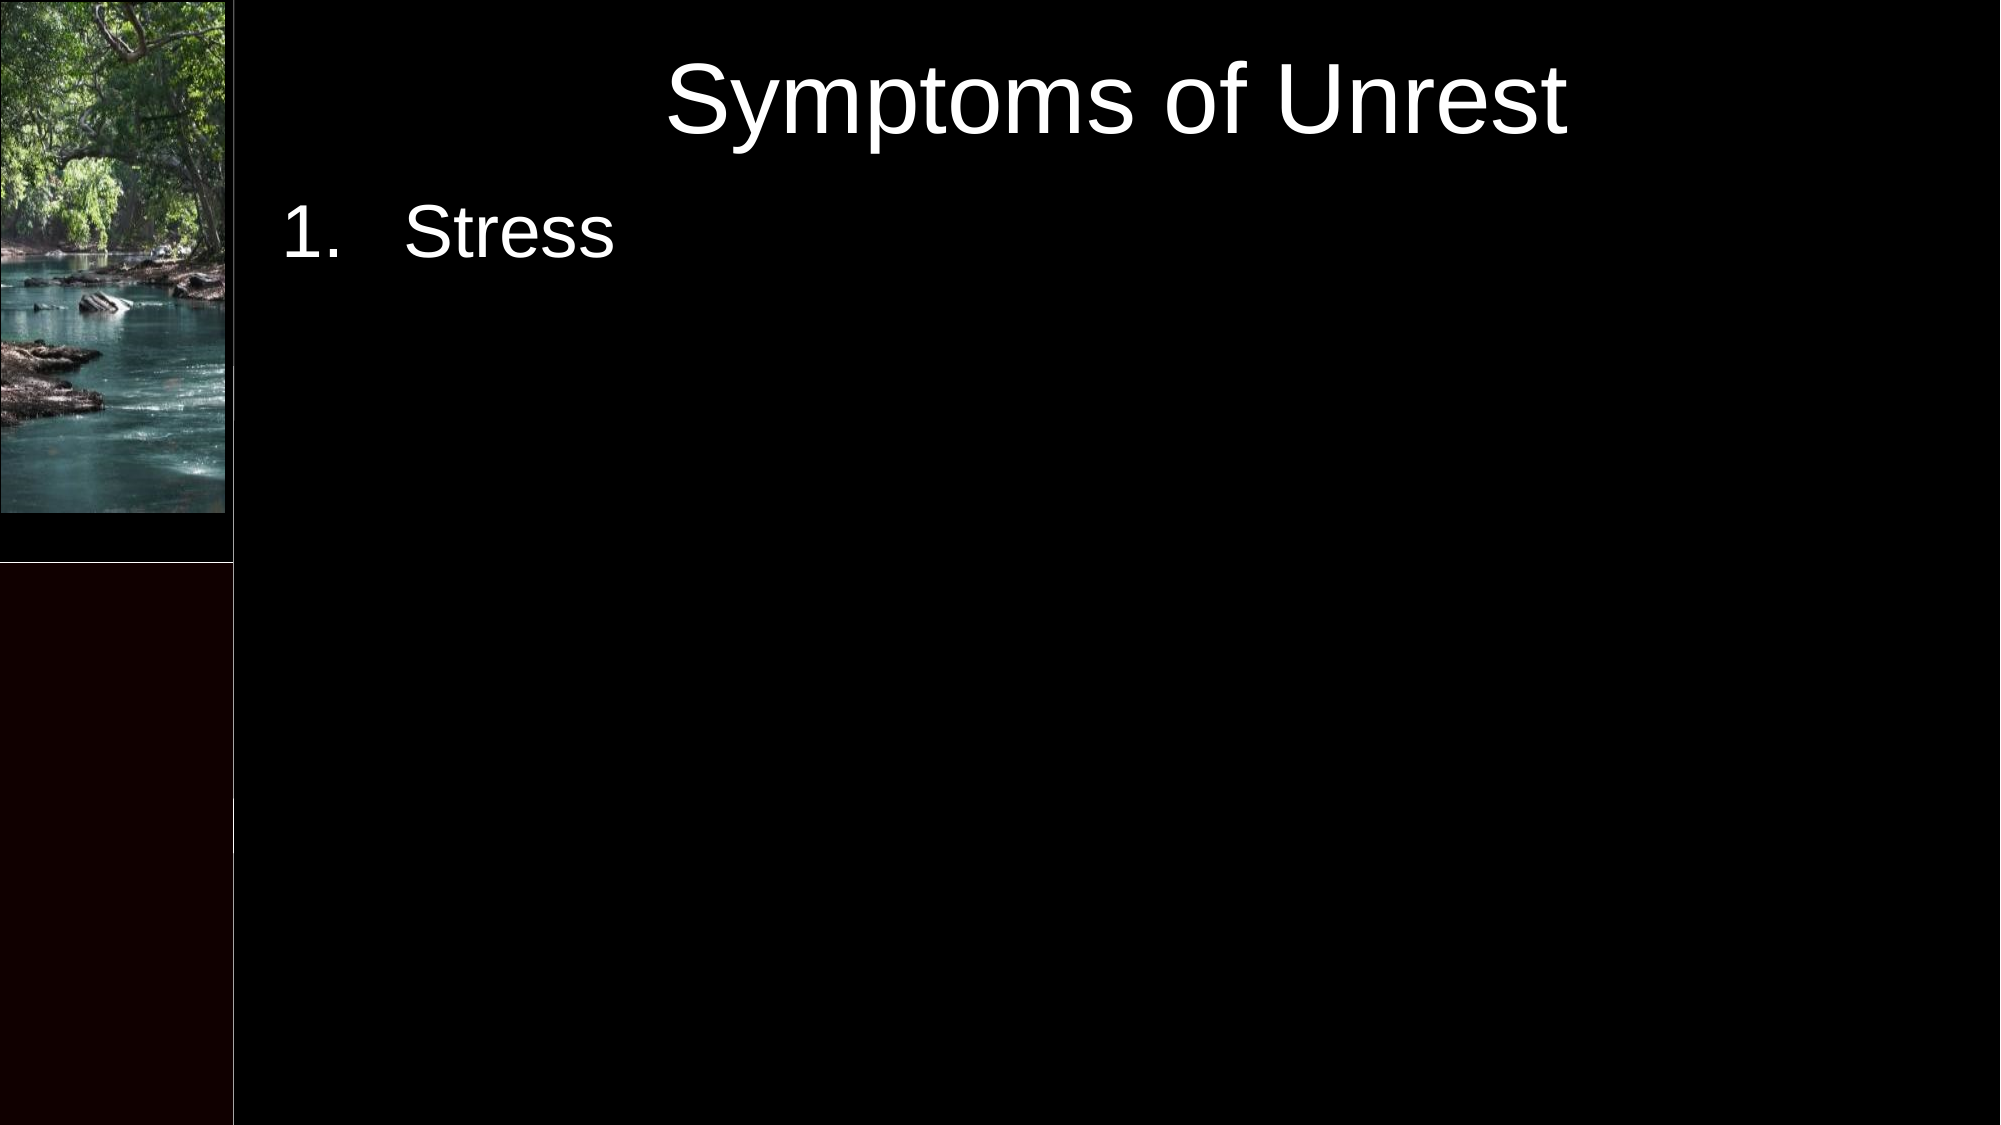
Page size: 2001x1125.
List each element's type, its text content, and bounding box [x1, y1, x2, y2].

title Symptoms of Unrest [266, 24, 1967, 163]
picture [1, 2, 226, 513]
list Stress [266, 174, 1967, 1088]
